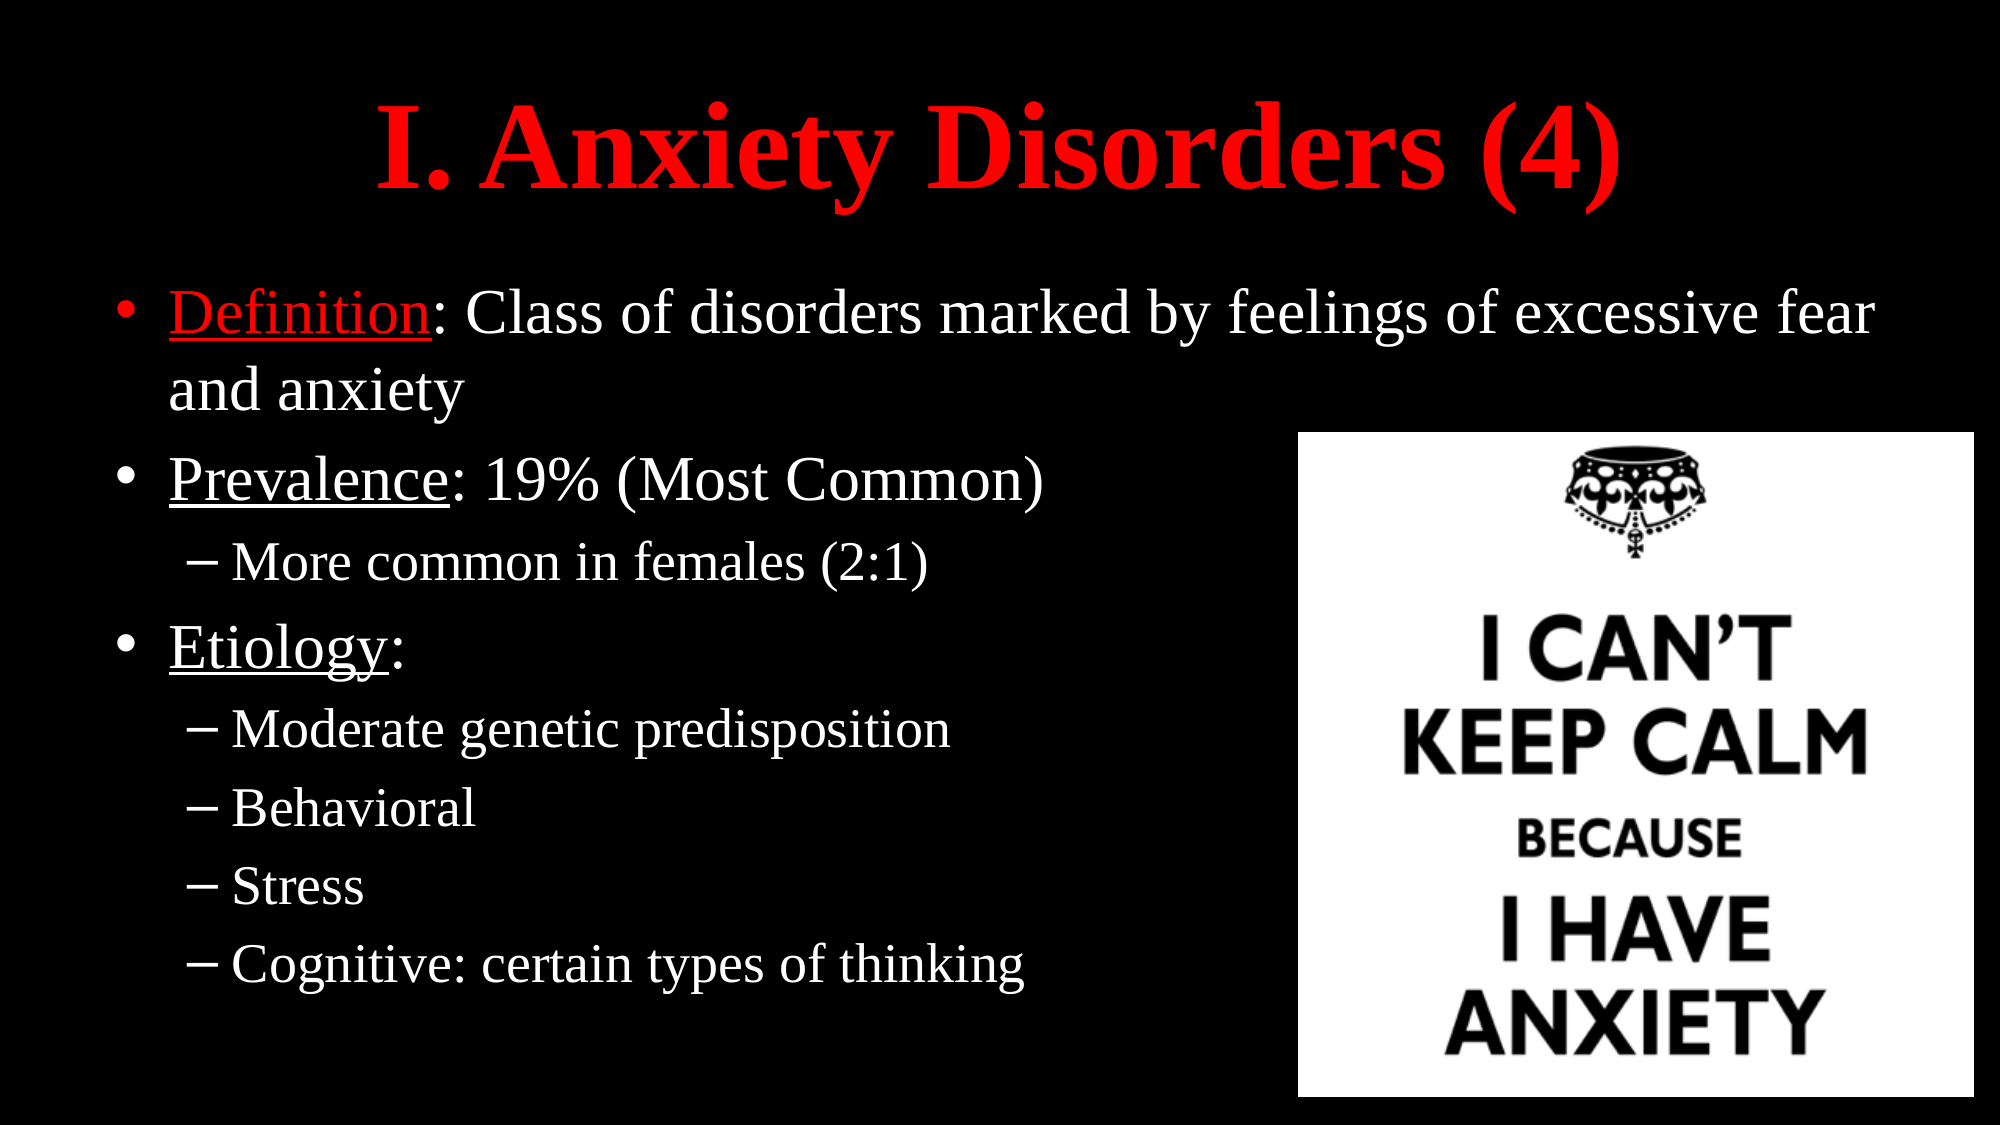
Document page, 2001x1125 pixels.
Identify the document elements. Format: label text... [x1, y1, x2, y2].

list Definition: Class of disorders marked by feelings of excessive fear and anxiety Prevalence: 19% (Most Common) More common in females (2:1) Etiology: Moderate genetic predisposition Behavioral Stress Cognitive: certain types of thinking [99, 262, 1900, 1005]
title I. Anxiety Disorders (4) [99, 45, 1900, 233]
picture [1298, 432, 1975, 1097]
